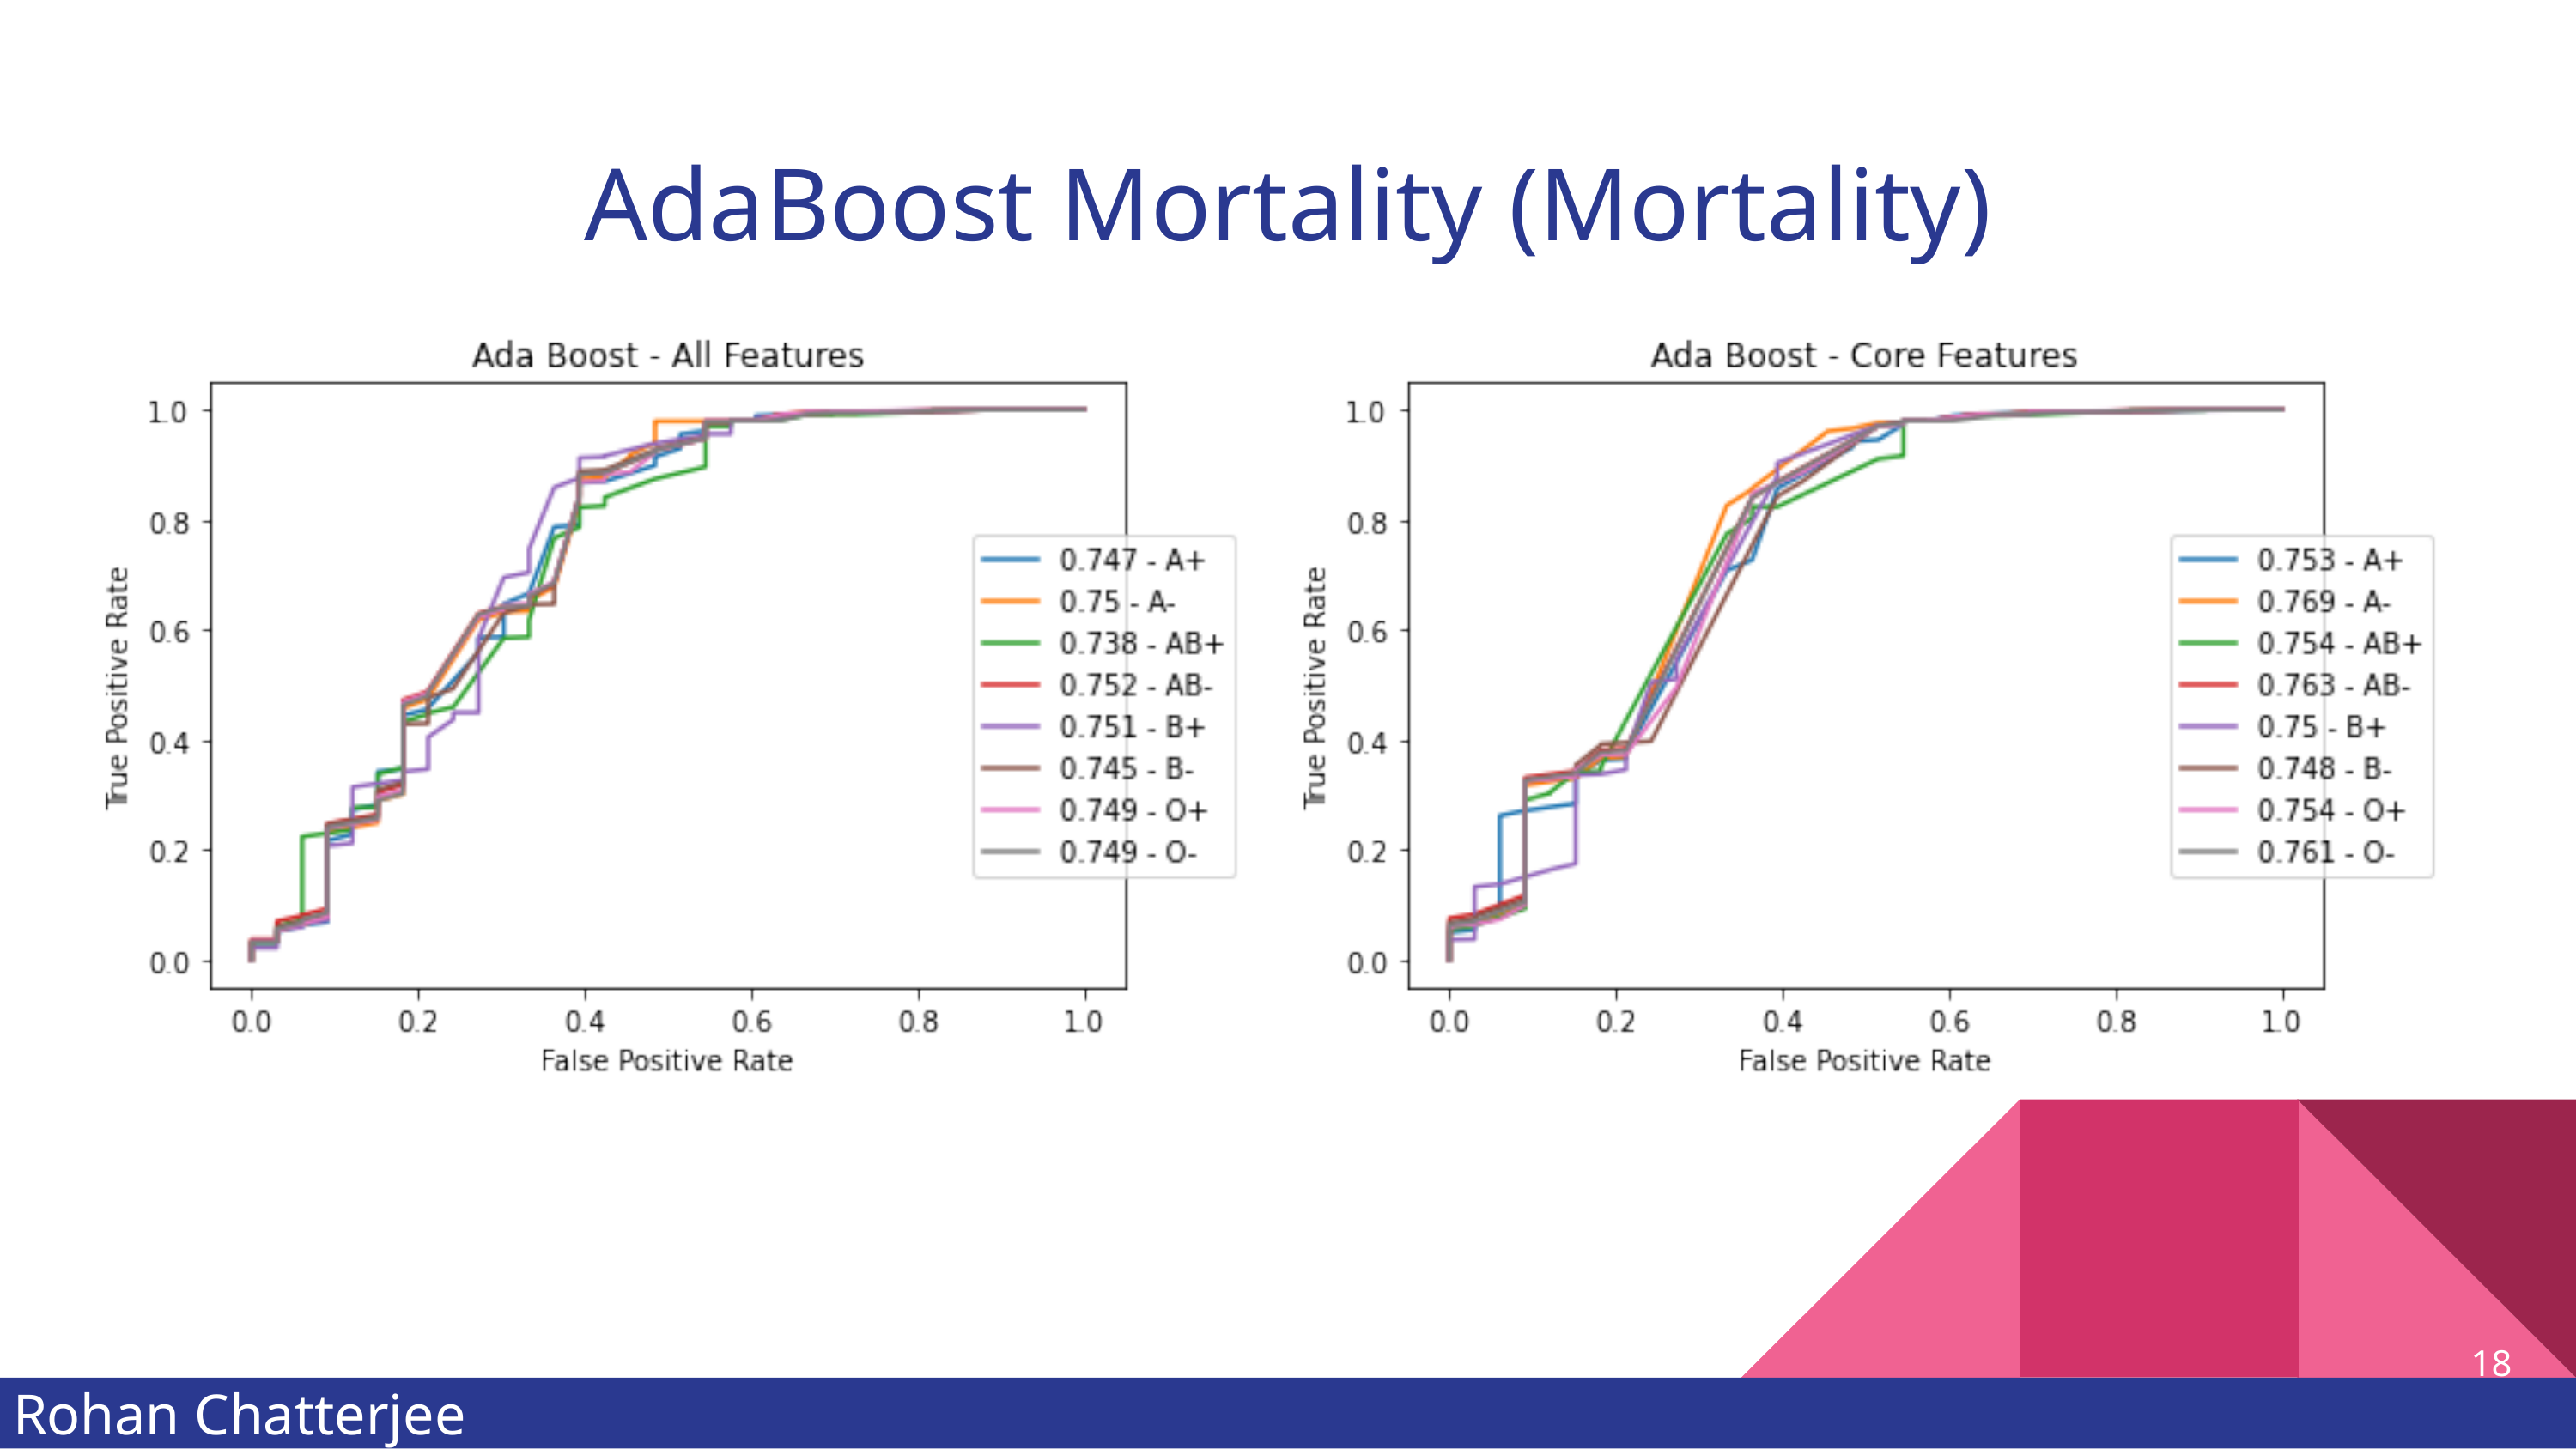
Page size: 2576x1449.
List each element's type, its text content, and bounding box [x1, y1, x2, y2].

picture [89, 321, 1250, 1095]
picture [1287, 321, 2448, 1095]
title AdaBoost Mortality (Mortality) [88, 115, 2488, 287]
text_box Rohan Chatterjee [0, 1366, 637, 1449]
slide_number ‹#› [2383, 1309, 2538, 1422]
